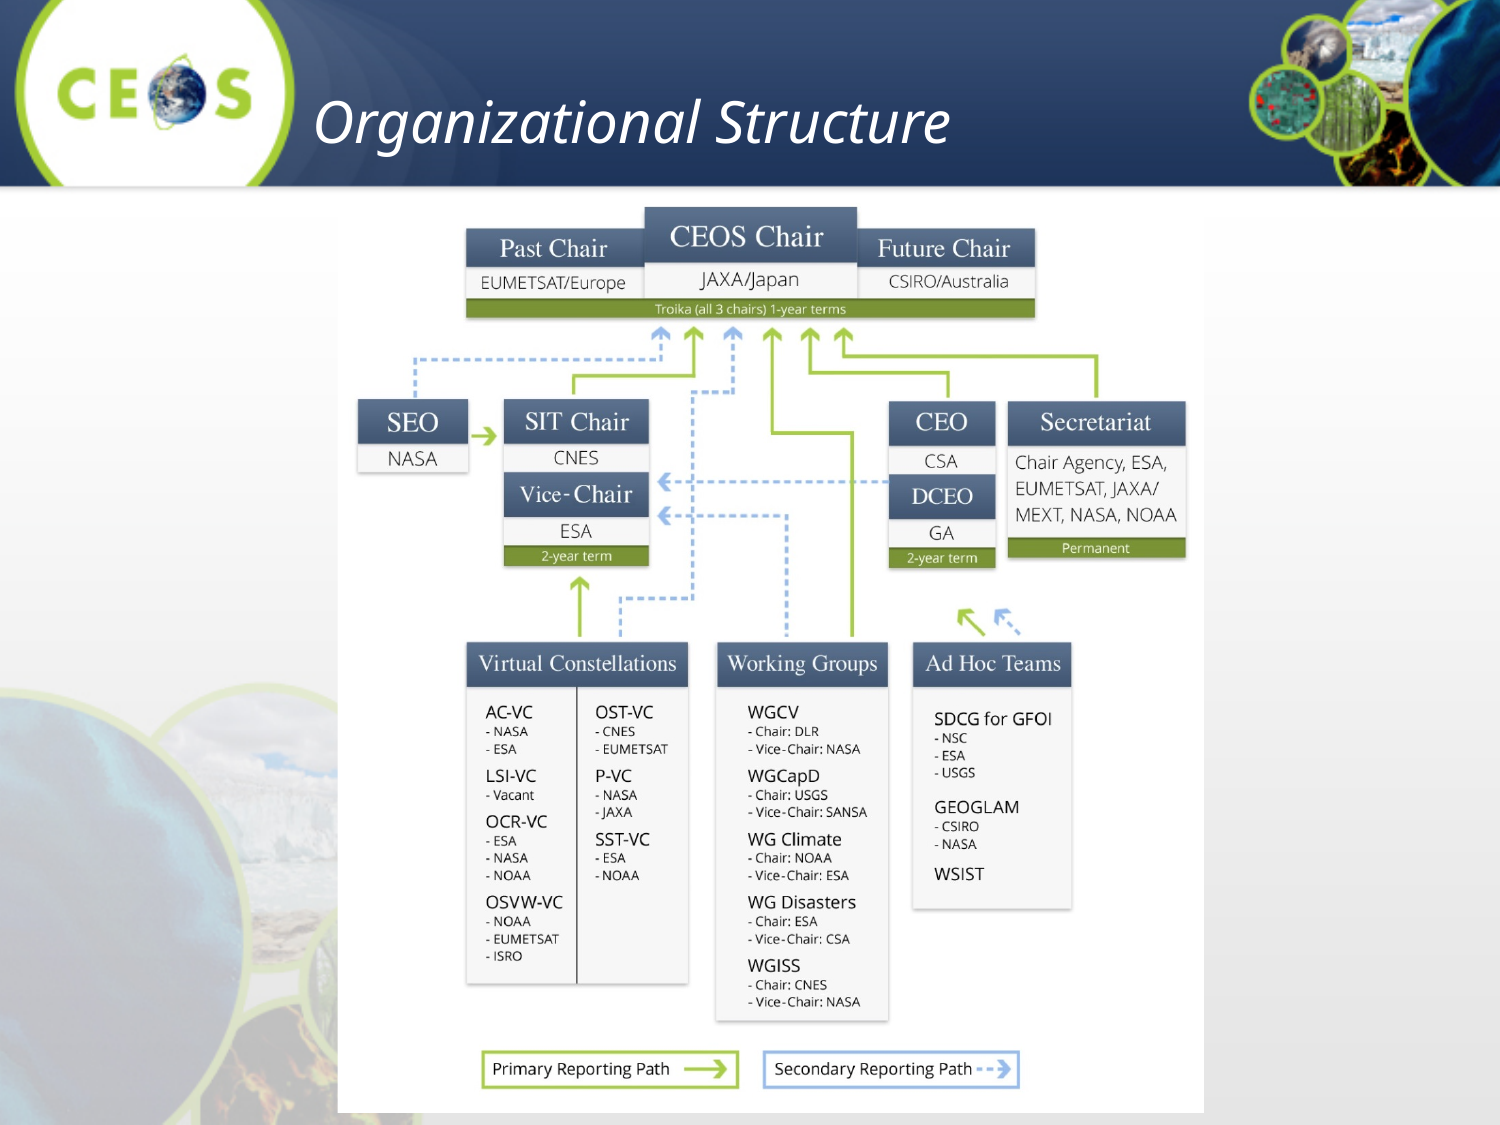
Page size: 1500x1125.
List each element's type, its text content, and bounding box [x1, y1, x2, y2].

text_box Organizational Structure [312, 50, 1102, 134]
picture [0, 0, 1500, 1125]
